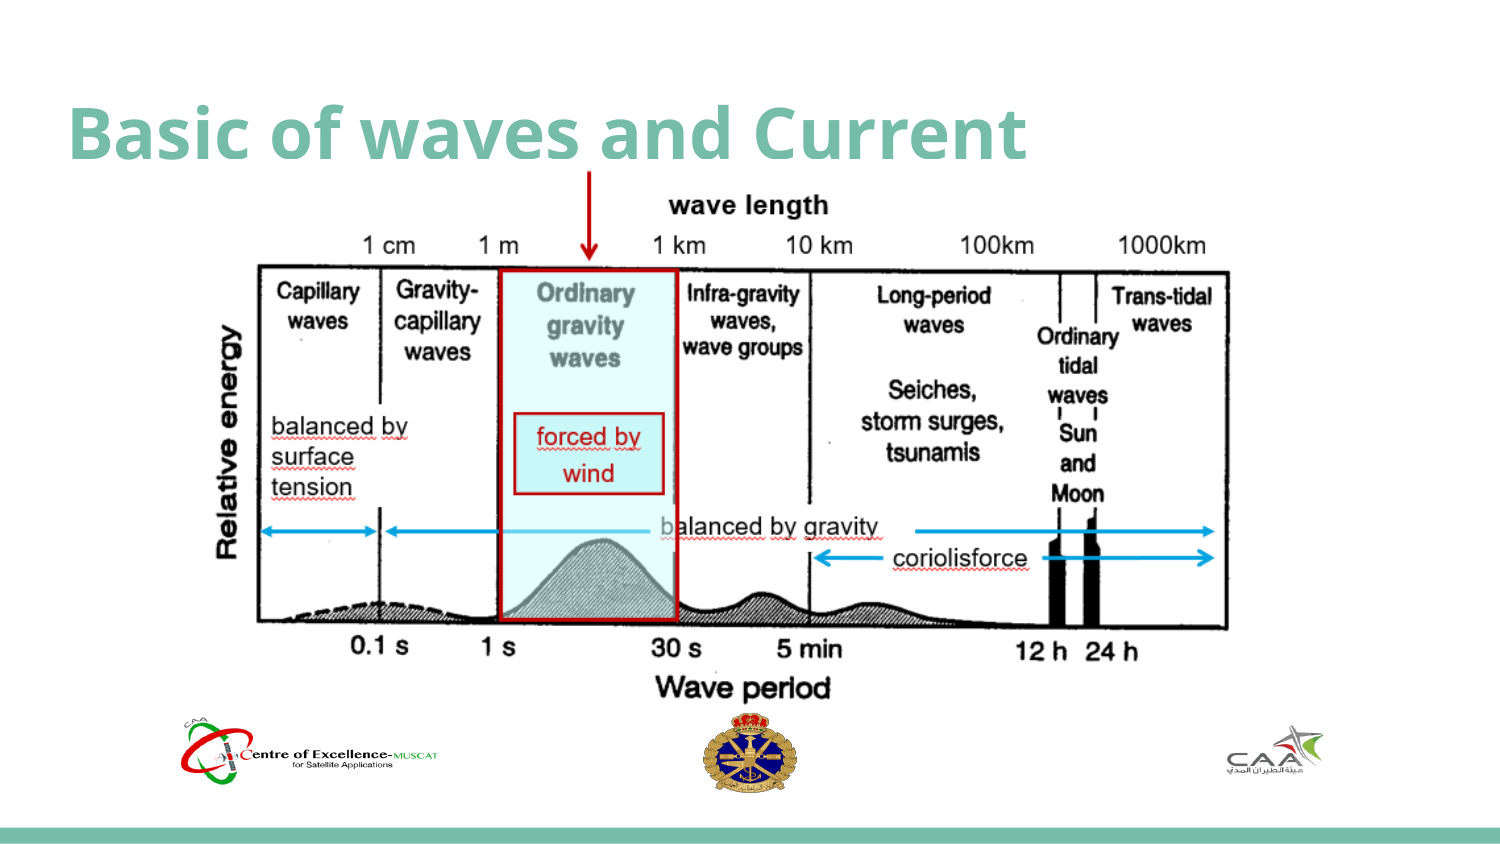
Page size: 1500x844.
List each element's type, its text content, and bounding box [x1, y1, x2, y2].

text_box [172, 706, 1327, 793]
picture [199, 159, 1242, 713]
title Basic of waves and Current [51, 72, 1449, 189]
